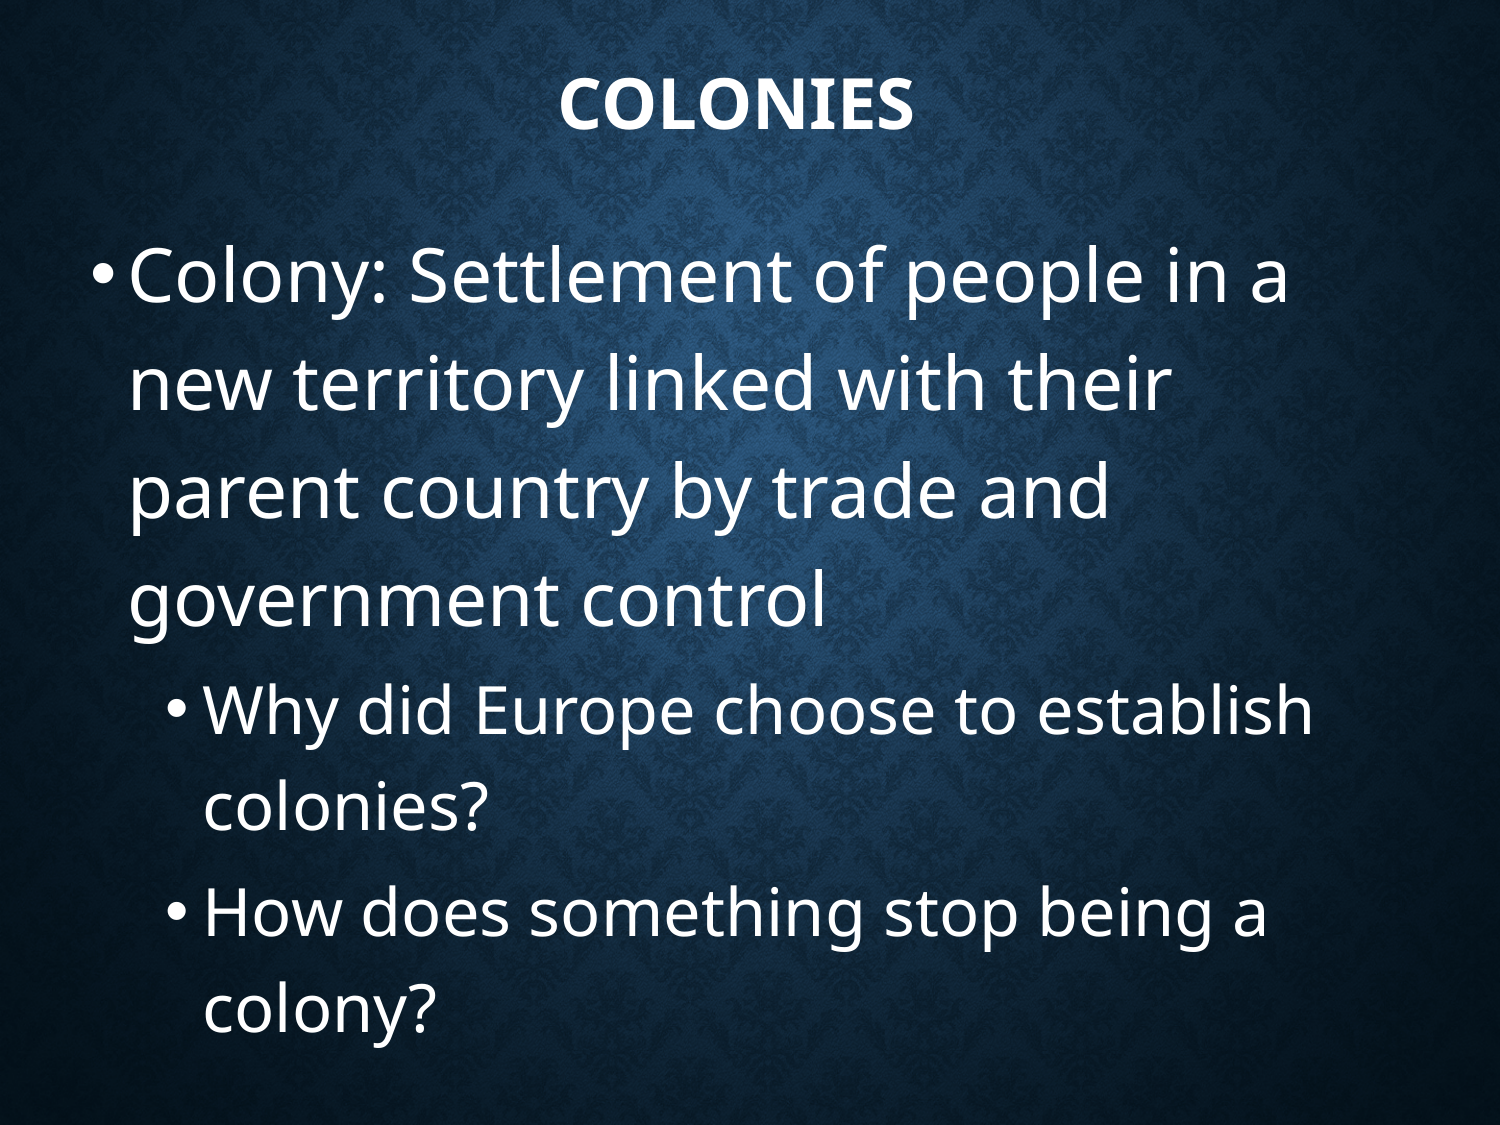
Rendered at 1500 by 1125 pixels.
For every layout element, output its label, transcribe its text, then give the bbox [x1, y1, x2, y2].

title Colonies [99, 12, 1374, 202]
list Colony: Settlement of people in a new territory linked with their parent country by trade and government control Why did Europe choose to establish colonies? How does something stop being a colony? [75, 202, 1438, 1075]
